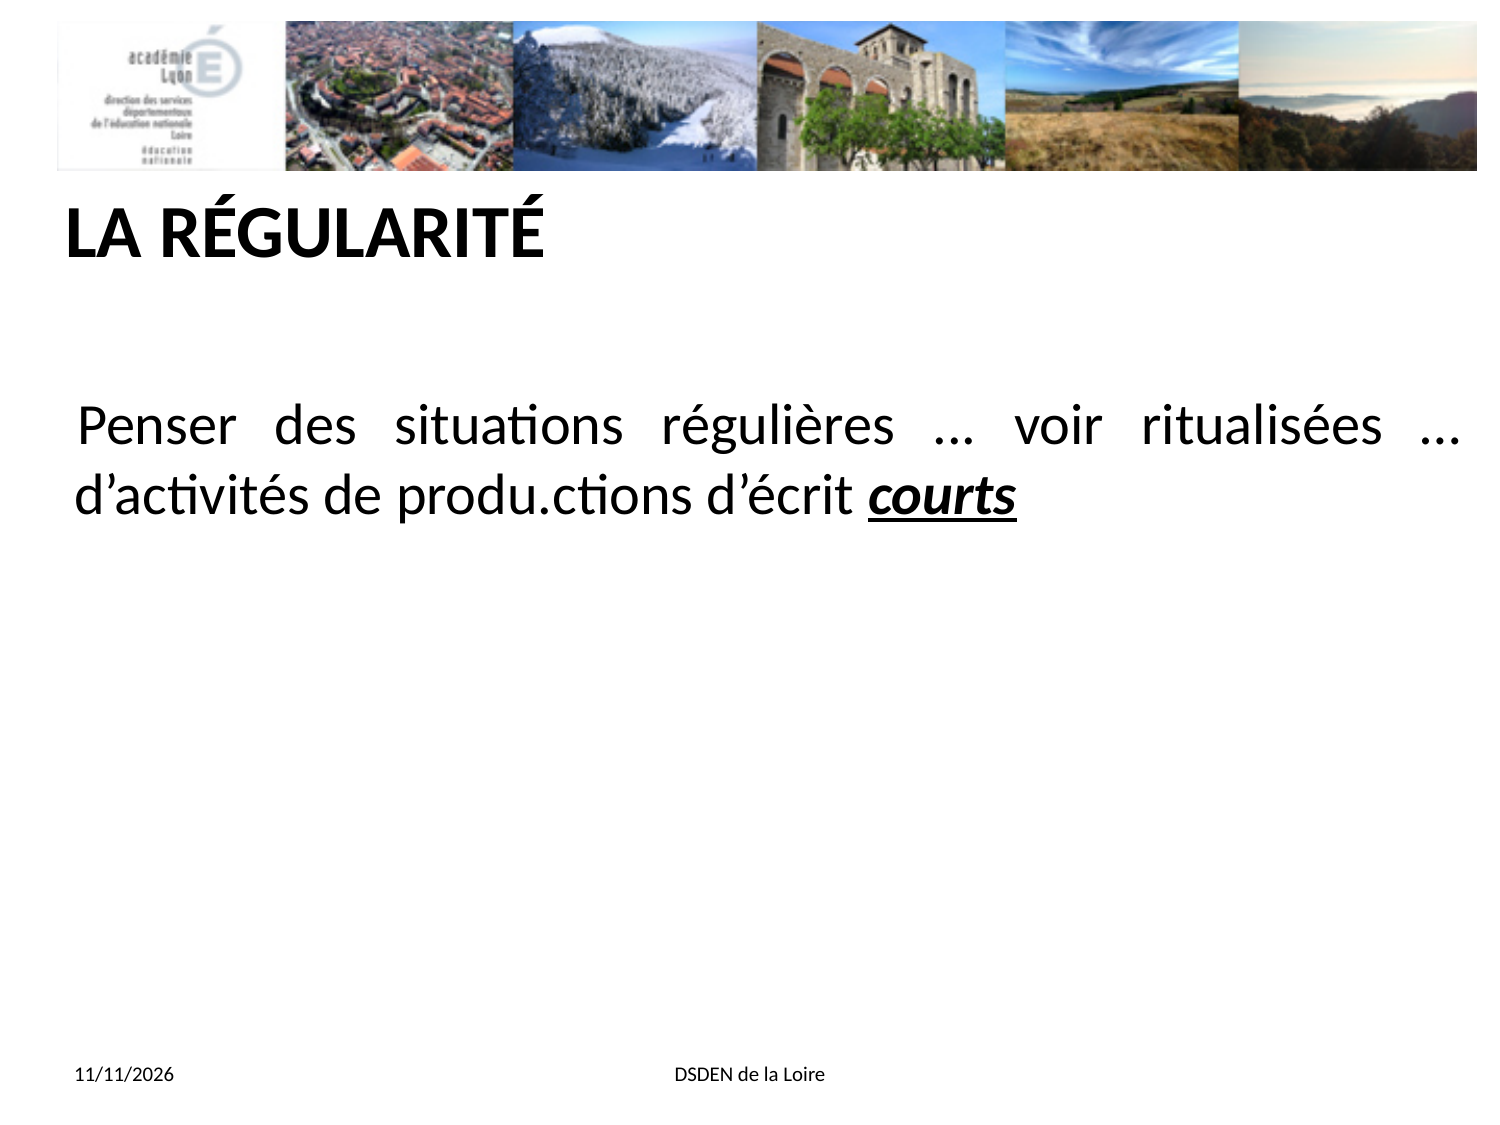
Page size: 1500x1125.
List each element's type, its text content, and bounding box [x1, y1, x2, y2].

list Penser des situations régulières ... voir ritualisées … d’activités de produ.ctions d’écrit courts [59, 378, 1477, 1034]
title LA RÉGULARITÉ [59, 177, 1477, 325]
footer DSDEN de la Loire [512, 1042, 988, 1103]
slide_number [59, 1042, 425, 1103]
picture [57, 21, 1477, 171]
